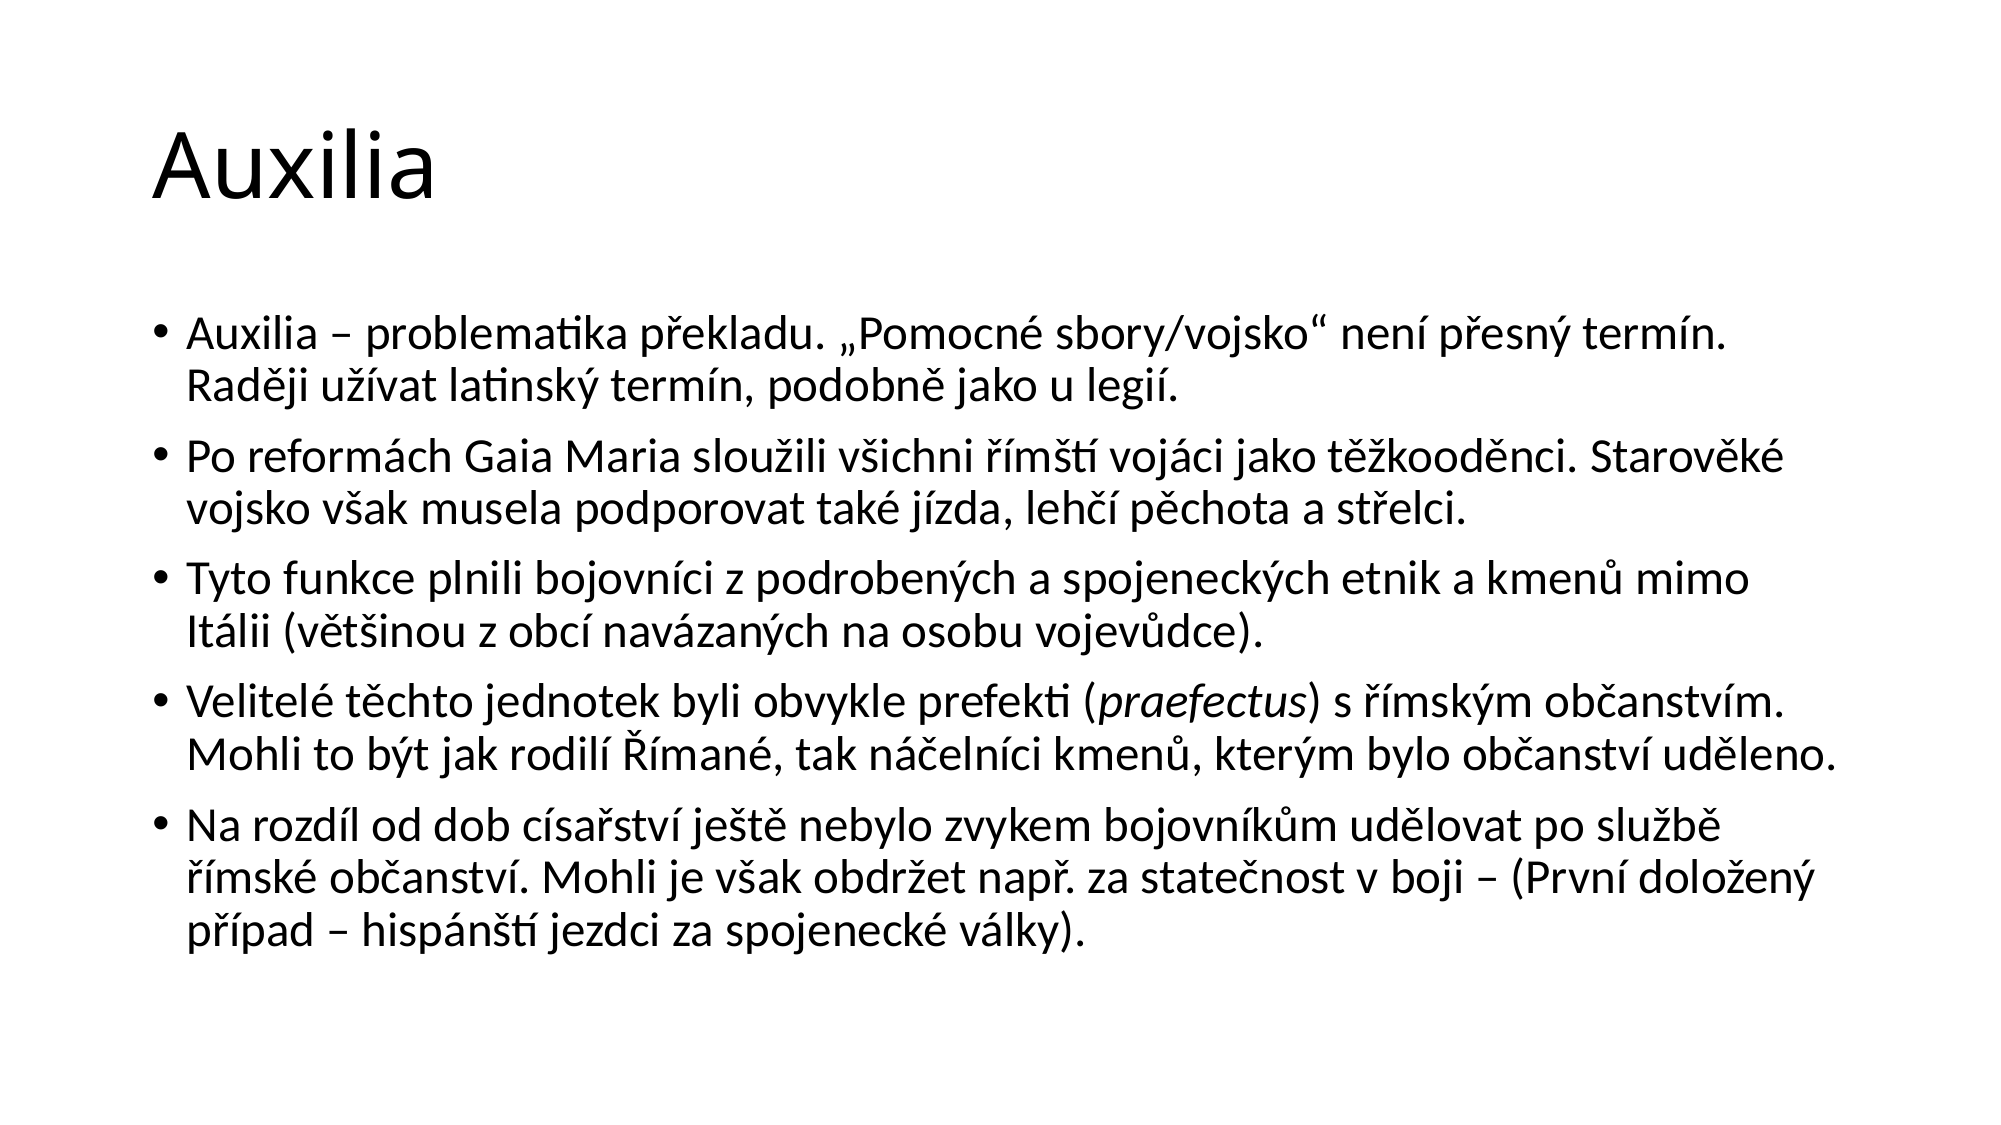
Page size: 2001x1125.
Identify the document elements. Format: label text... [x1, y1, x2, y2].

list Auxilia – problematika překladu. „Pomocné sbory/vojsko“ není přesný termín. Raději užívat latinský termín, podobně jako u legií. Po reformách Gaia Maria sloužili všichni římští vojáci jako těžkooděnci. Starověké vojsko však musela podporovat také jízda, lehčí pěchota a střelci. Tyto funkce plnili bojovníci z podrobených a spojeneckých etnik a kmenů mimo Itálii (většinou z obcí navázaných na osobu vojevůdce). Velitelé těchto jednotek byli obvykle prefekti (praefectus) s římským občanstvím. Mohli to být jak rodilí Římané, tak náčelníci kmenů, kterým bylo občanství uděleno. Na rozdíl od dob císařství ještě nebylo zvykem bojovníkům udělovat po službě římské občanství. Mohli je však obdržet např. za statečnost v boji – (První doložený případ – hispánští jezdci za spojenecké války). [137, 299, 1863, 1014]
title Auxilia [137, 59, 1863, 278]
